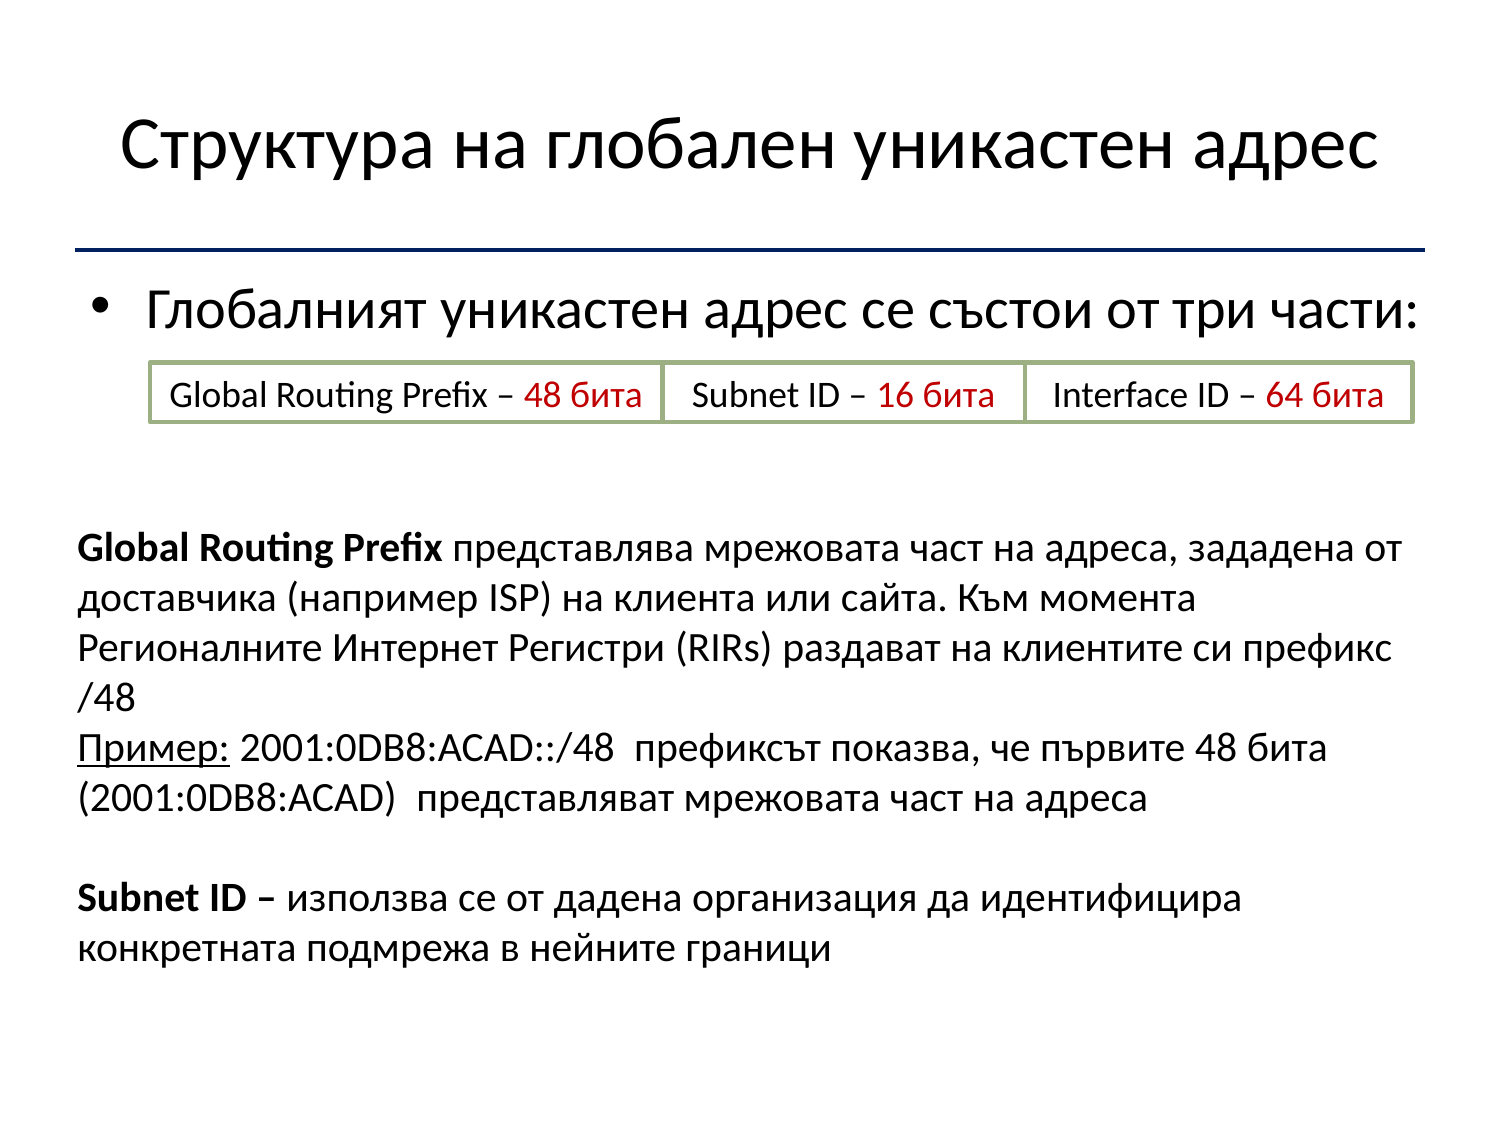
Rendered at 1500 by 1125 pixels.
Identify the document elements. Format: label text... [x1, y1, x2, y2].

list Глобалният уникастен адрес се състои от три части: [75, 262, 1475, 388]
text_box Global Routing Prefix – 48 бита [148, 360, 660, 424]
title Структура на глобален уникастен адрес [75, 45, 1425, 233]
text_box Global Routing Prefix представлява мрежовата част на адреса, зададена от доставчика (например ISP) на клиента или сайта. Към момента Регионалните Интернет Регистри (RIRs) раздават на клиентите си префикс /48 Пример: 2001:0DB8:ACAD::/48 префиксът показва, че първите 48 бита (2001:0DB8:ACAD) представляват мрежовата част на адреса Subnet ID – използва се от дадена организация да идентифицира конкретната подмрежа в нейните граници [62, 512, 1463, 1023]
text_box Interface ID – 64 бита [1023, 360, 1415, 424]
text_box Subnet ID – 16 бита [660, 360, 1023, 424]
